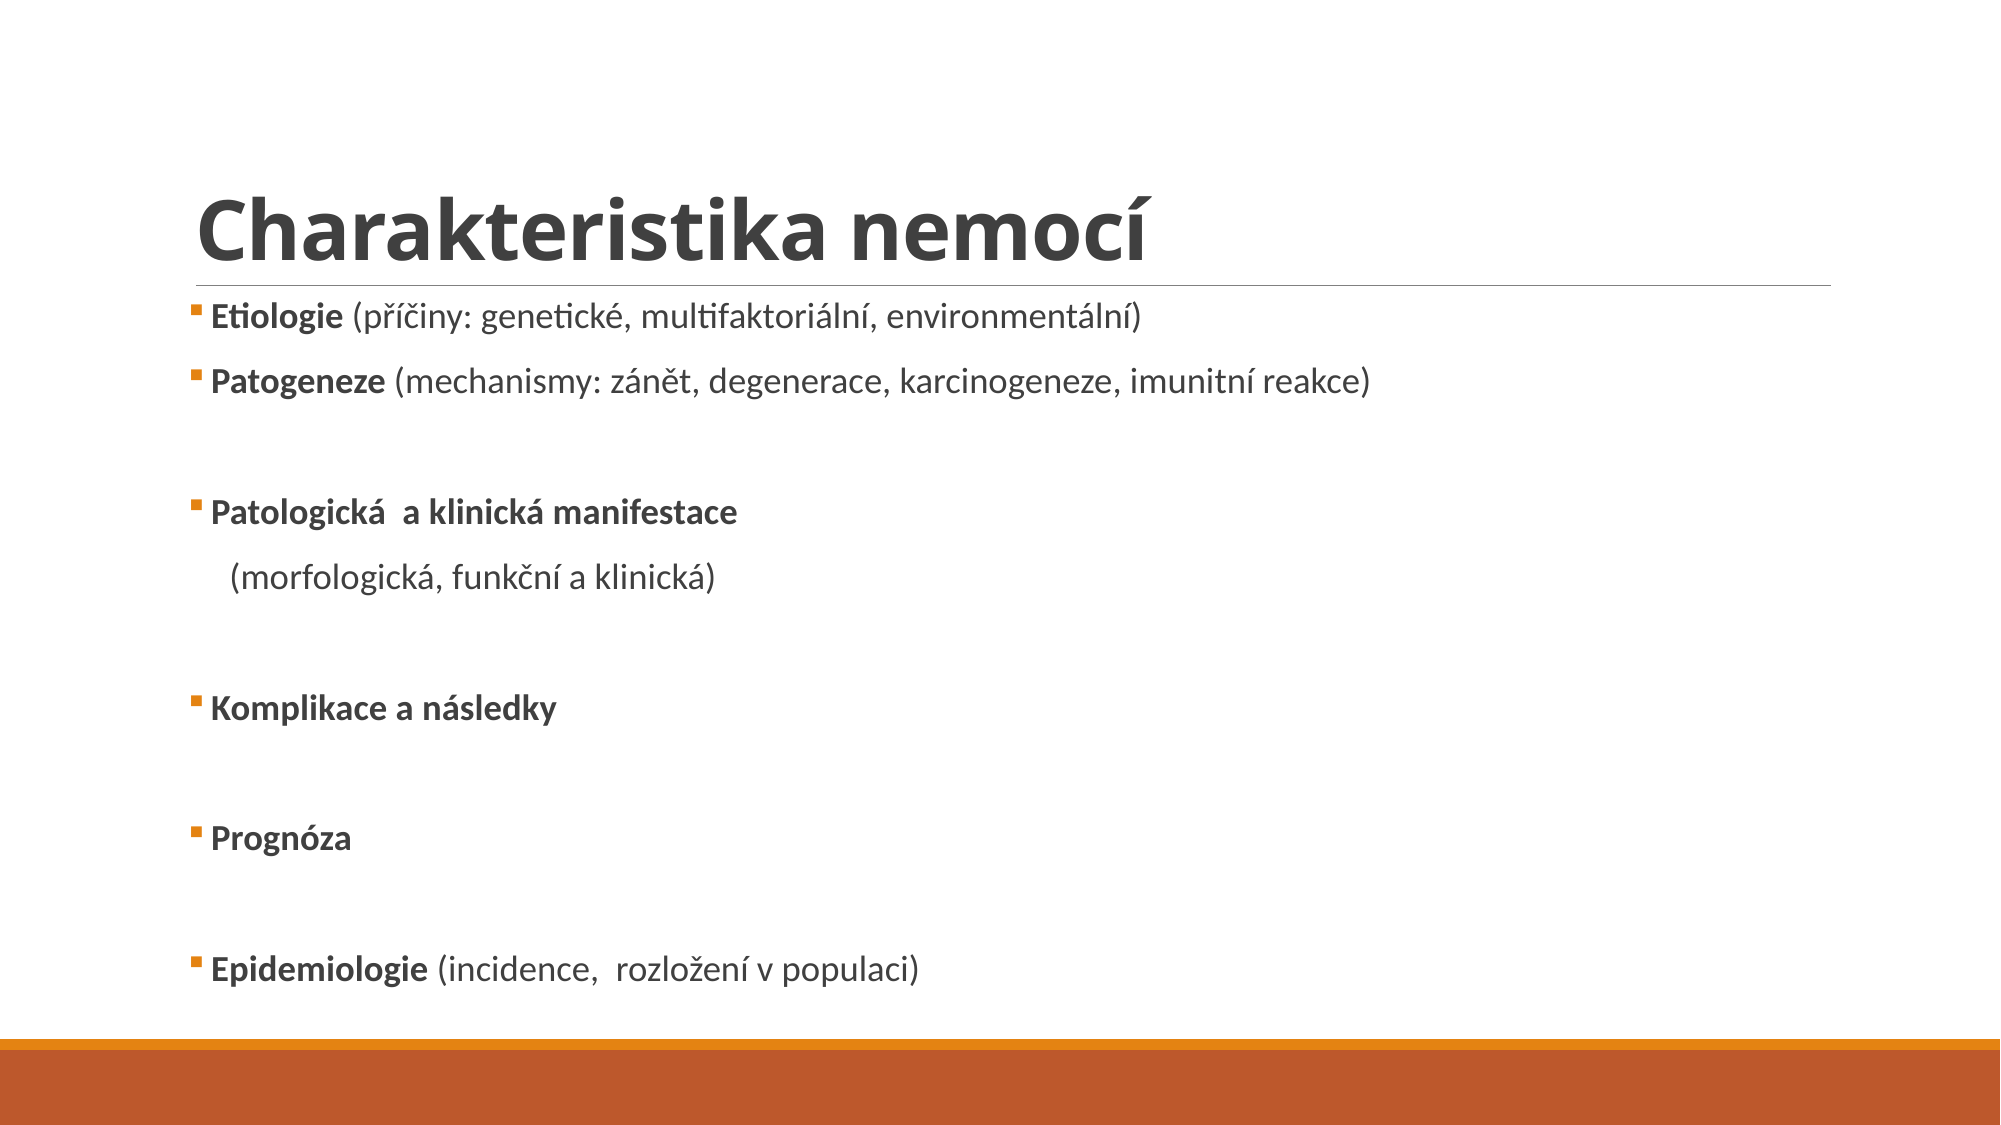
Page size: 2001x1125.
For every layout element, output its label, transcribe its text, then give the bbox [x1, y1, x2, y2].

title Charakteristika nemocí [180, 47, 1830, 285]
list Etiologie (příčiny: genetické, multifaktoriální, environmentální) Patogeneze (mechanismy: zánět, degenerace, karcinogeneze, imunitní reakce) Patologická a klinická manifestace (morfologická, funkční a klinická) Komplikace a následky Prognóza Epidemiologie (incidence, rozložení v populaci) [188, 289, 1838, 1003]
